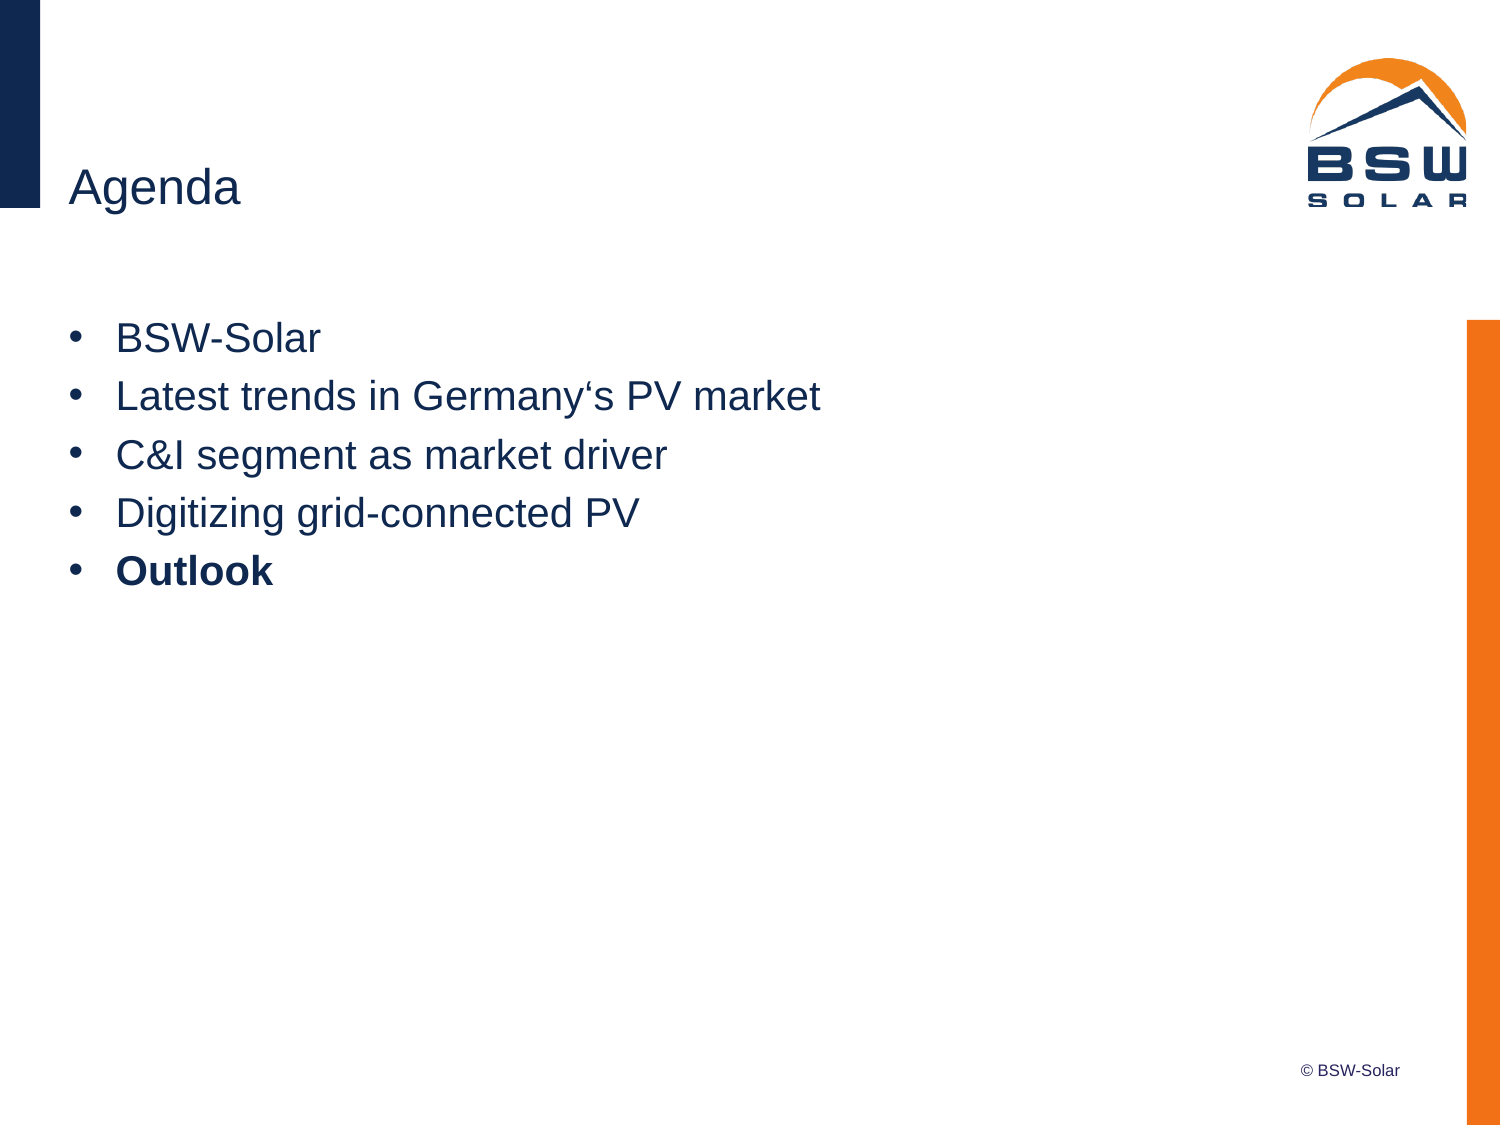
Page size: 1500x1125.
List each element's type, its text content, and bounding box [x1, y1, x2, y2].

footer © BSW-Solar [1300, 1059, 1409, 1081]
title Agenda [68, 66, 1263, 215]
list BSW-Solar Latest trends in Germany‘s PV market C&I segment as market driver Digitizing grid-connected PV Outlook [68, 310, 1288, 1060]
